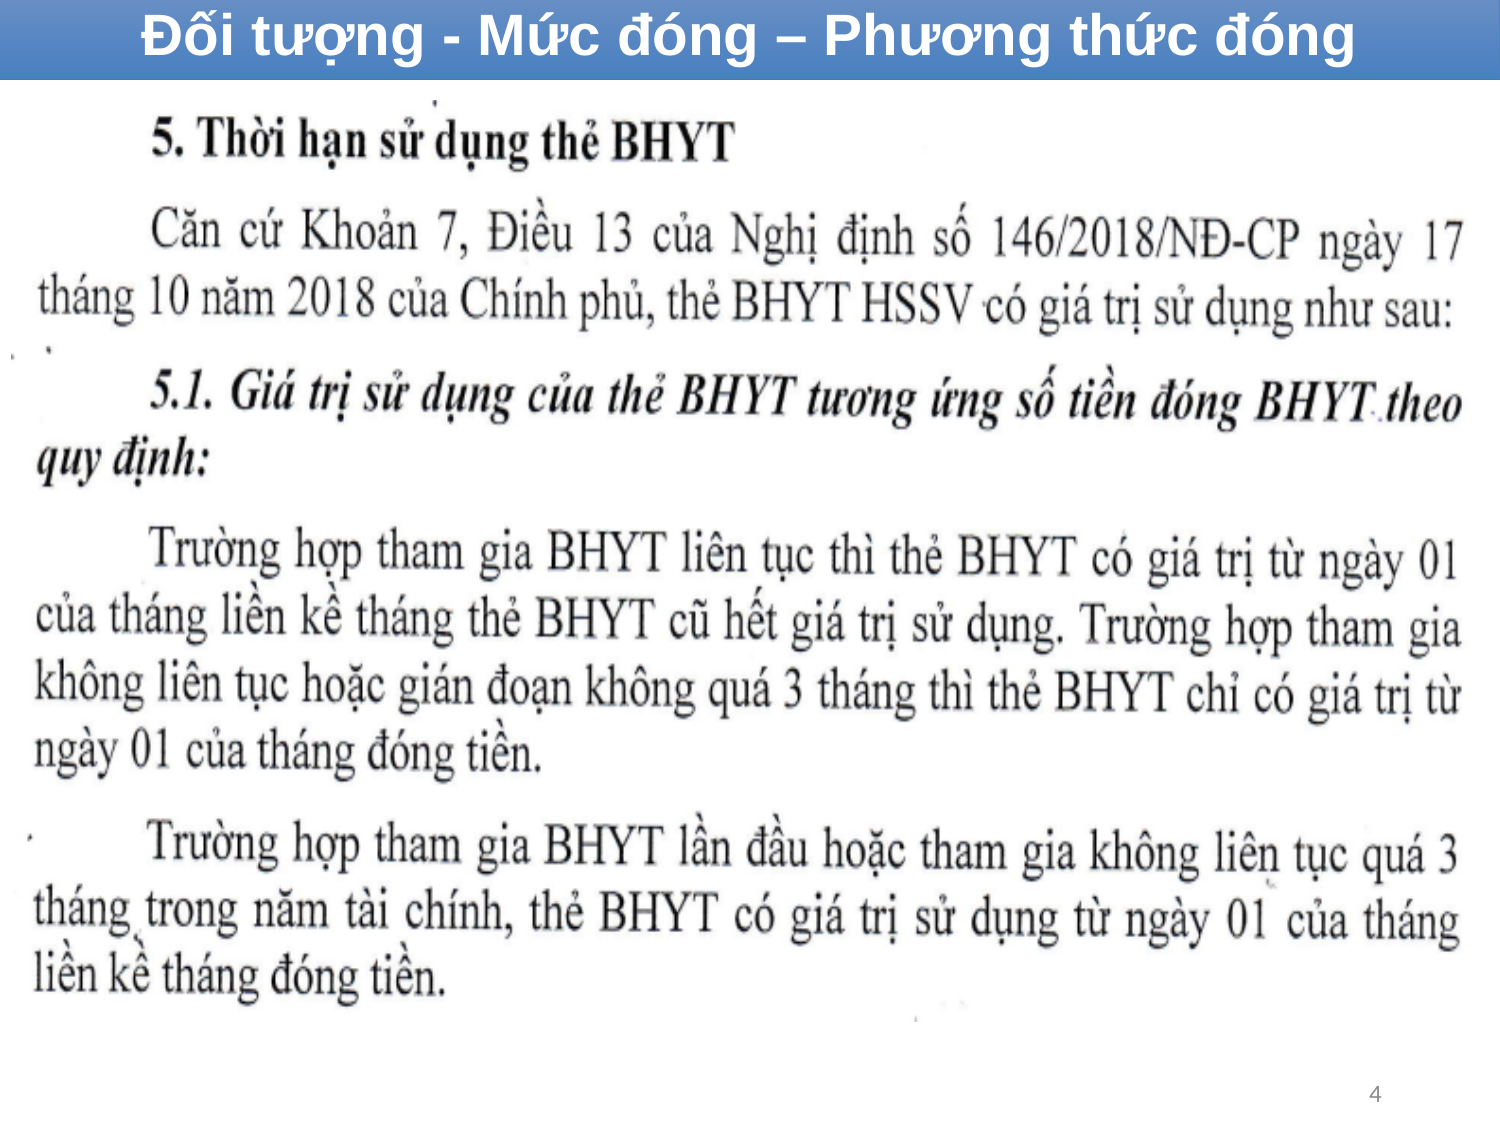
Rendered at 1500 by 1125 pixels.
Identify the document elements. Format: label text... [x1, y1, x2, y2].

picture [11, 100, 1479, 1022]
slide_number 4 [1059, 1062, 1397, 1123]
title Đối tượng - Mức đóng – Phương thức đóng [58, 7, 1442, 67]
